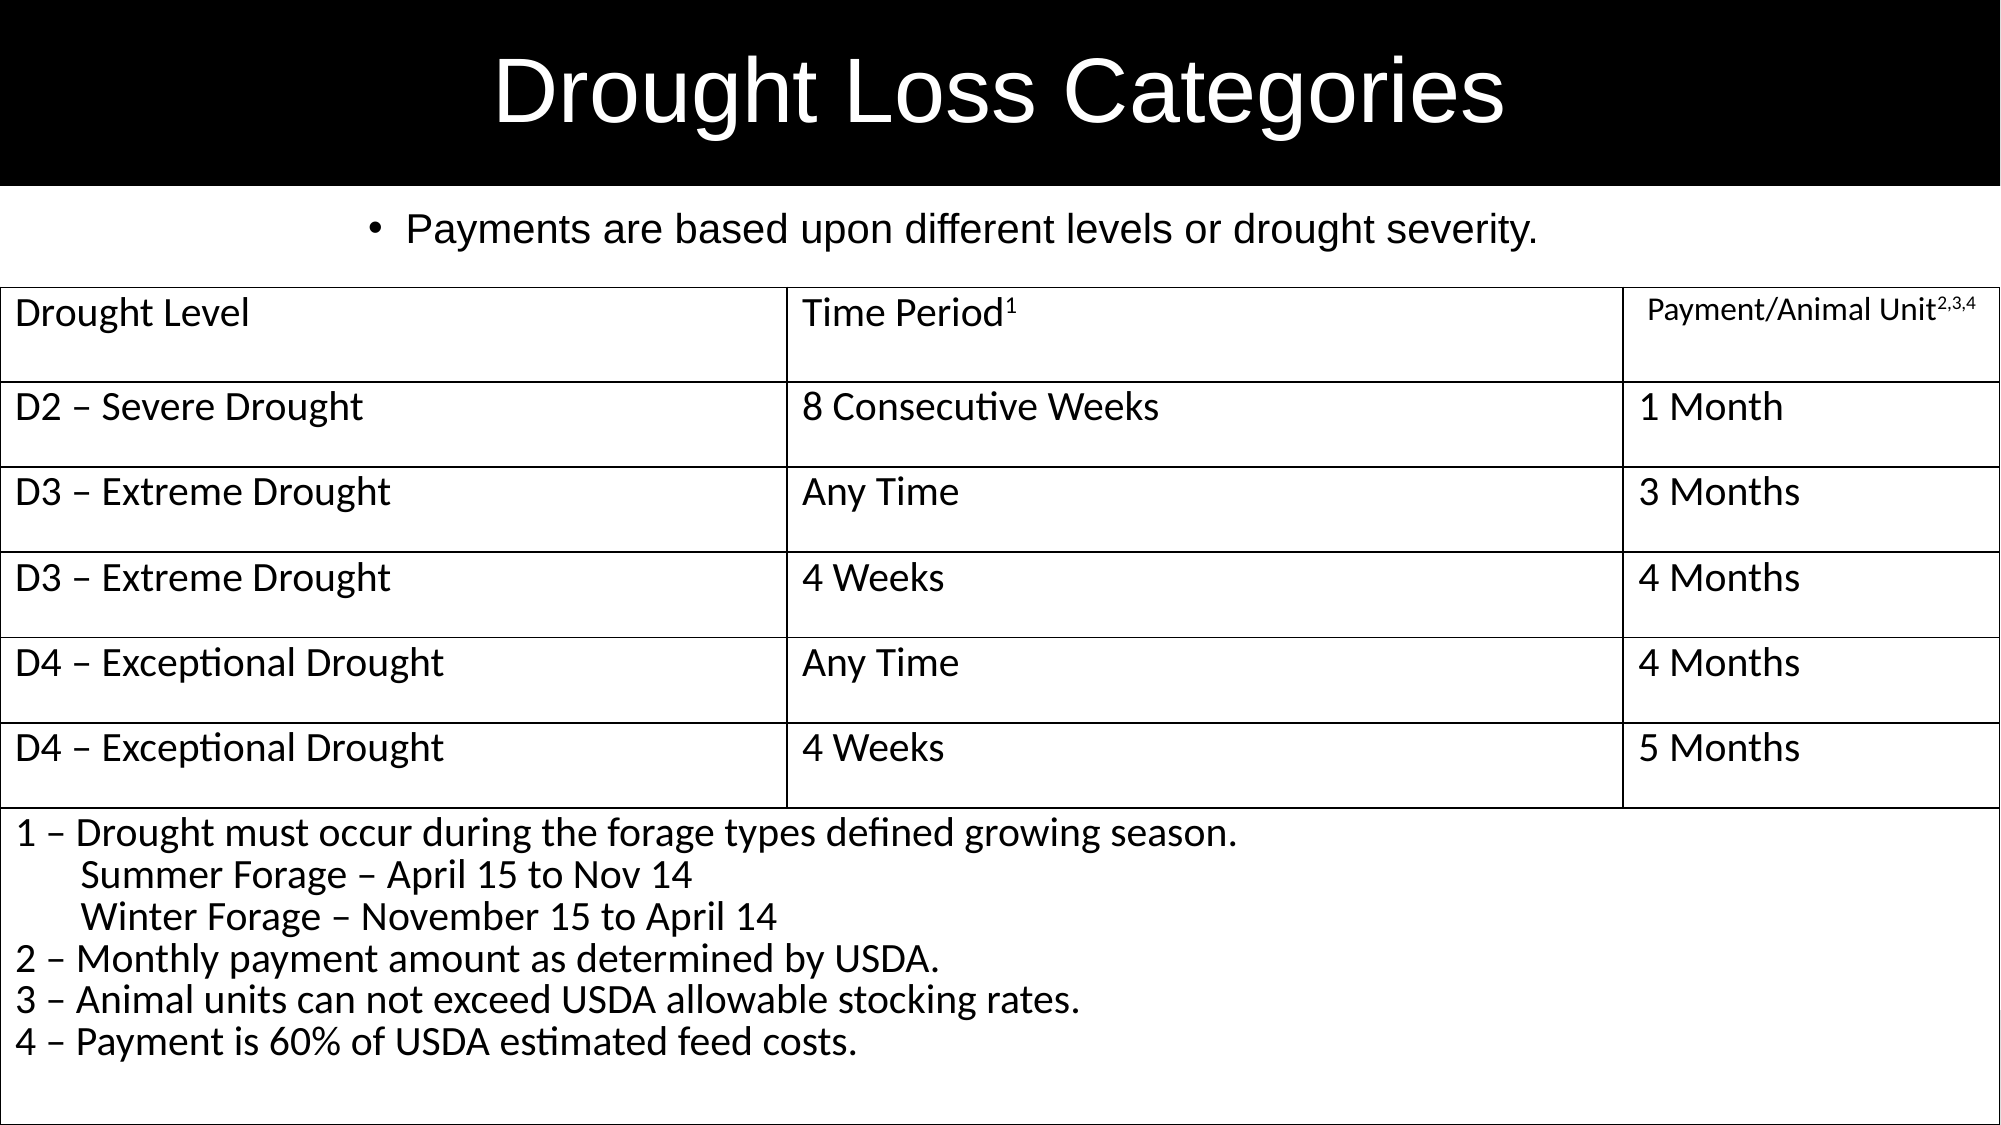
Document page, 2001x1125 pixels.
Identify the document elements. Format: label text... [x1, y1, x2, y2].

table_cell D3 – Extreme Drought [1, 468, 786, 551]
table_cell 8 Consecutive Weeks [788, 383, 1622, 466]
table_cell 1 Month [1624, 383, 1999, 466]
table_cell 3 Months [1624, 468, 1999, 551]
table_cell Any Time [788, 638, 1622, 722]
table_cell 4 Months [1624, 638, 1999, 722]
table_header Drought Level [1, 288, 786, 381]
table_cell Any Time [788, 468, 1622, 551]
table_cell 5 Months [1624, 724, 1999, 807]
table_cell D4 – Exceptional Drought [1, 724, 786, 807]
list Payments are based upon different levels or drought severity. [353, 200, 1647, 287]
table_cell 4 Weeks [788, 724, 1622, 807]
table_cell 4 Weeks [788, 553, 1622, 637]
table_cell D4 – Exceptional Drought [1, 638, 786, 722]
table_header Payment/Animal Unit2,3,4 [1624, 288, 1999, 381]
table_cell 4 Months [1624, 553, 1999, 637]
title Drought Loss Categories [0, 0, 2000, 185]
table_cell D3 – Extreme Drought [1, 553, 786, 637]
table_header Time Period1 [788, 288, 1622, 381]
table_cell 1 – Drought must occur during the forage types defined growing season. Summer Forage – April 15 to Nov 14 Winter Forage – November 15 to April 14 2 – Monthly payment amount as determined by USDA. 3 – Animal units can not exceed USDA allowable stocking rates. 4 – Payment is 60% of USDA estimated feed costs. [1, 809, 1999, 1124]
table_cell D2 – Severe Drought [1, 383, 786, 466]
